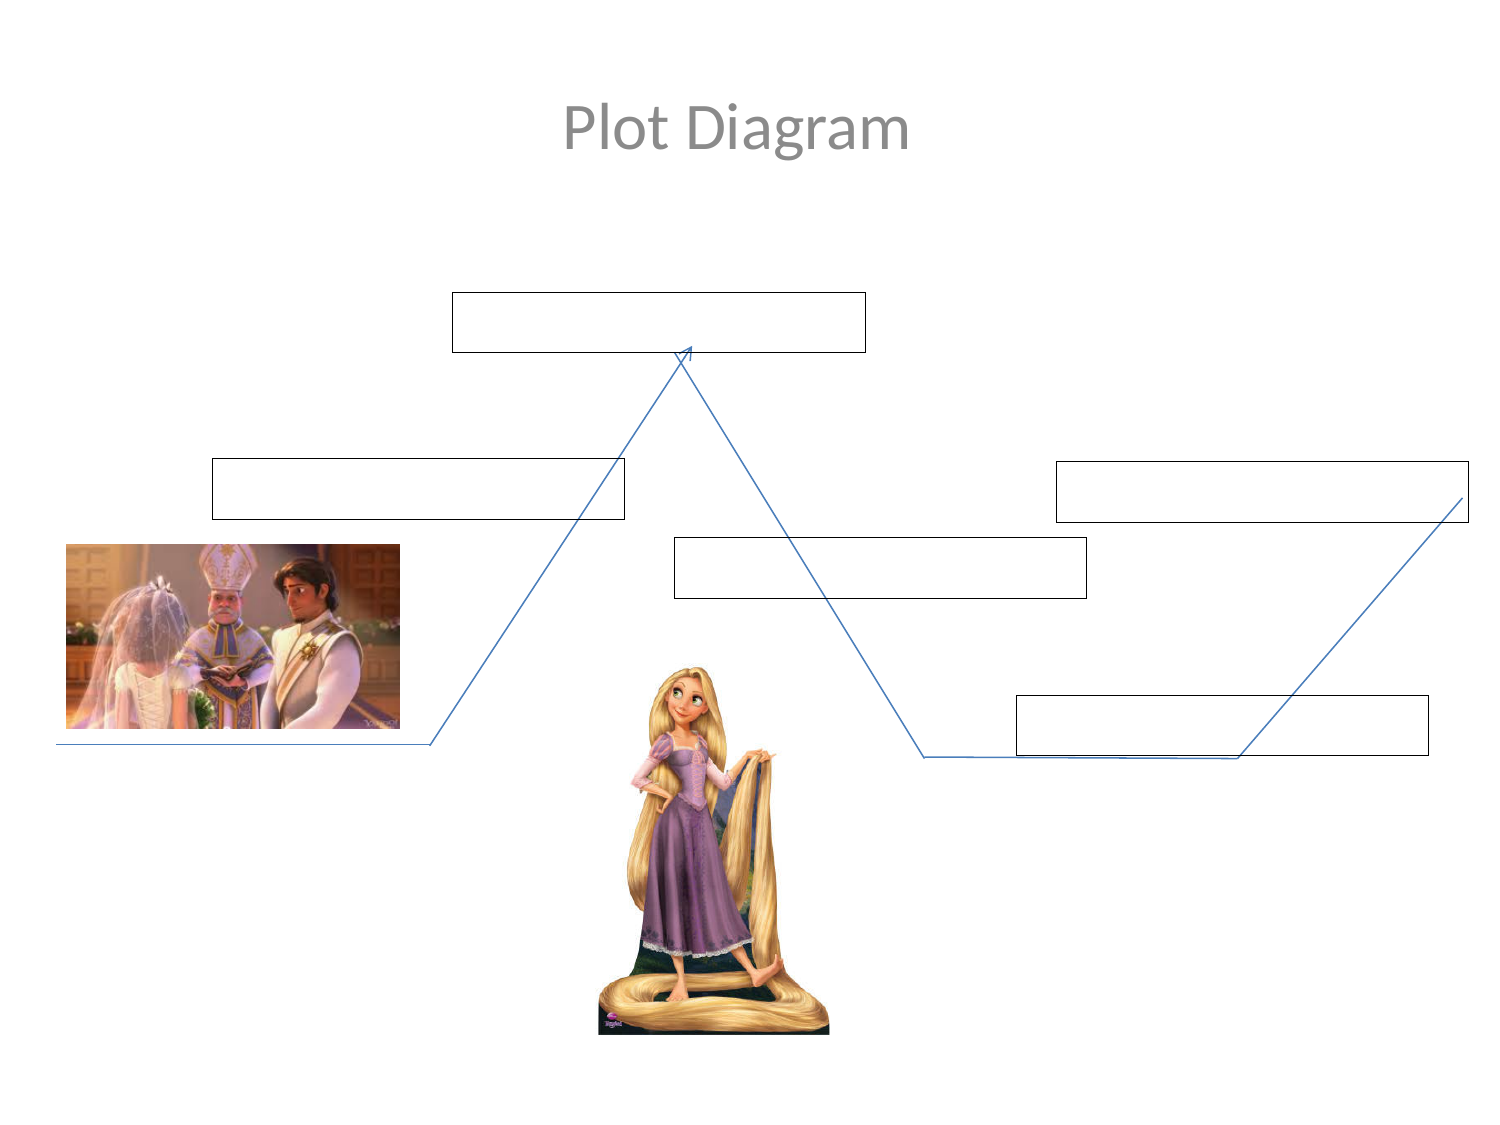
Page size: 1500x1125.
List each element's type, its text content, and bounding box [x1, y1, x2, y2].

subtitle Plot Diagram [212, 75, 1263, 363]
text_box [429, 345, 693, 747]
text_box [452, 292, 866, 350]
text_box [1237, 497, 1463, 759]
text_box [674, 352, 925, 759]
text_box [930, 537, 1087, 599]
text_box [212, 458, 424, 520]
text_box [1056, 461, 1469, 523]
picture [594, 662, 830, 1037]
text_box [1016, 695, 1232, 755]
picture [66, 544, 400, 730]
